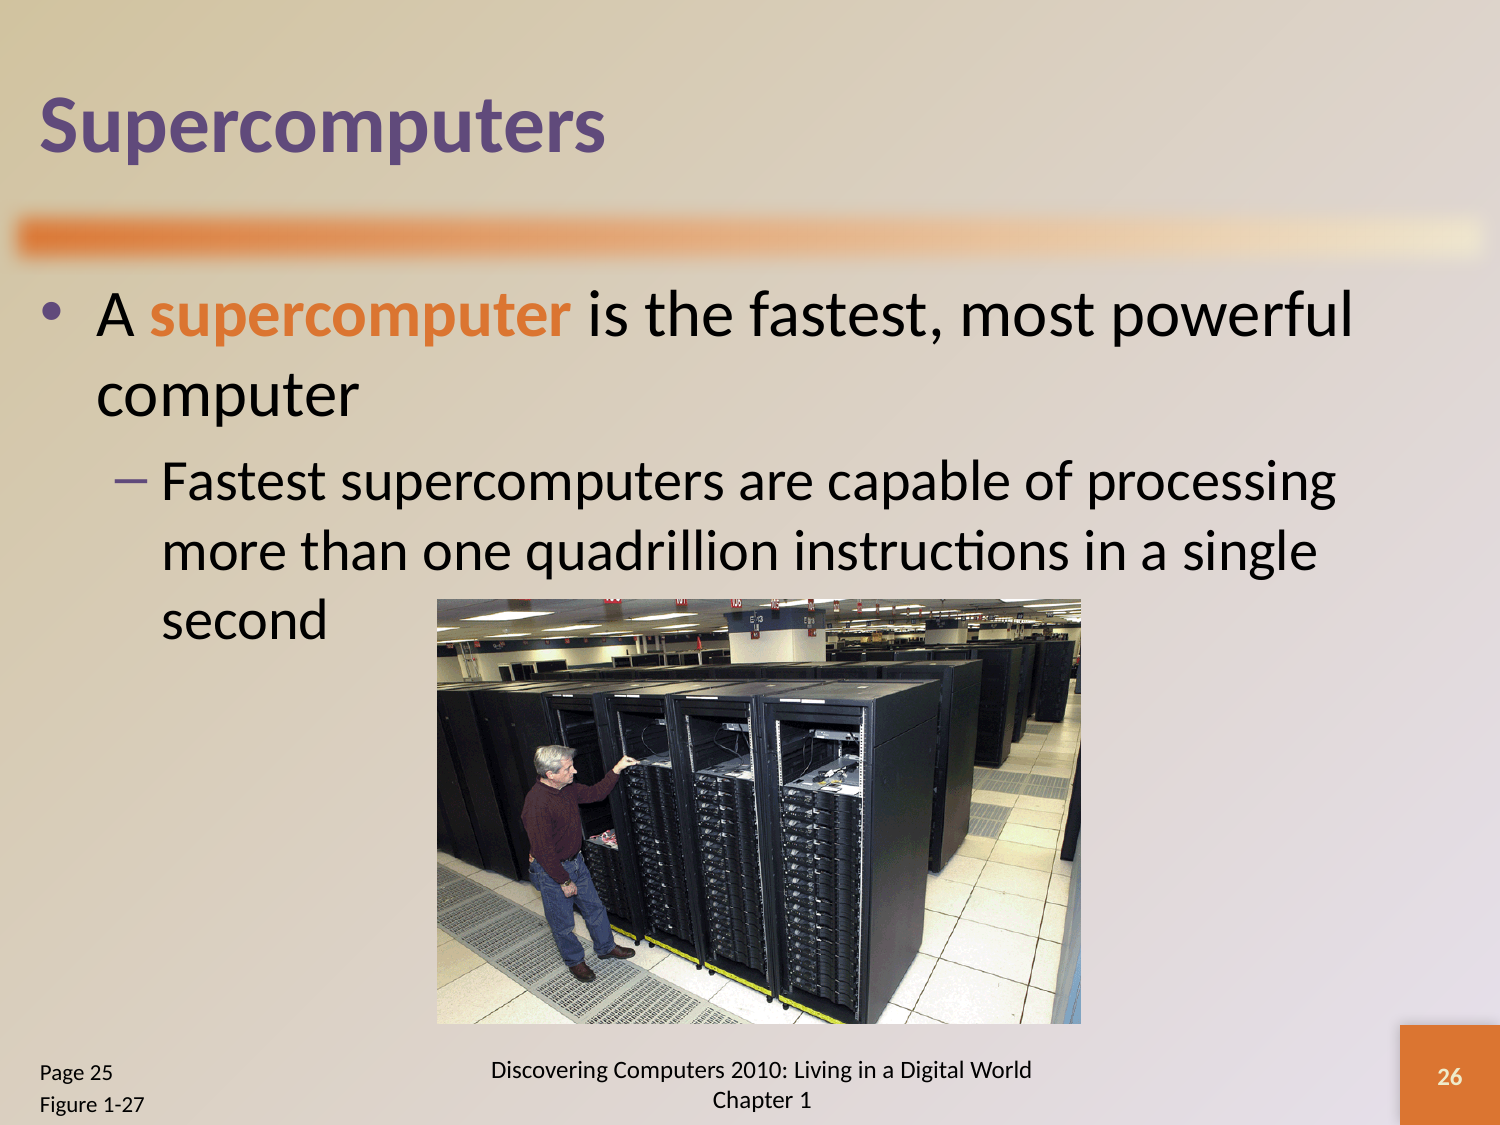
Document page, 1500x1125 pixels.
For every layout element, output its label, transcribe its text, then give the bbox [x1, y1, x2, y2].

list A supercomputer is the fastest, most powerful computer Fastest supercomputers are capable of processing more than one quadrillion instructions in a single second [24, 262, 1475, 1025]
list Page 25 Figure 1-27 [24, 1050, 300, 1125]
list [437, 599, 1082, 1024]
footer Discovering Computers 2010: Living in a Digital World Chapter 1 [450, 1042, 1075, 1125]
slide_number 26 [1400, 1025, 1500, 1125]
title Supercomputers [24, 24, 1475, 213]
